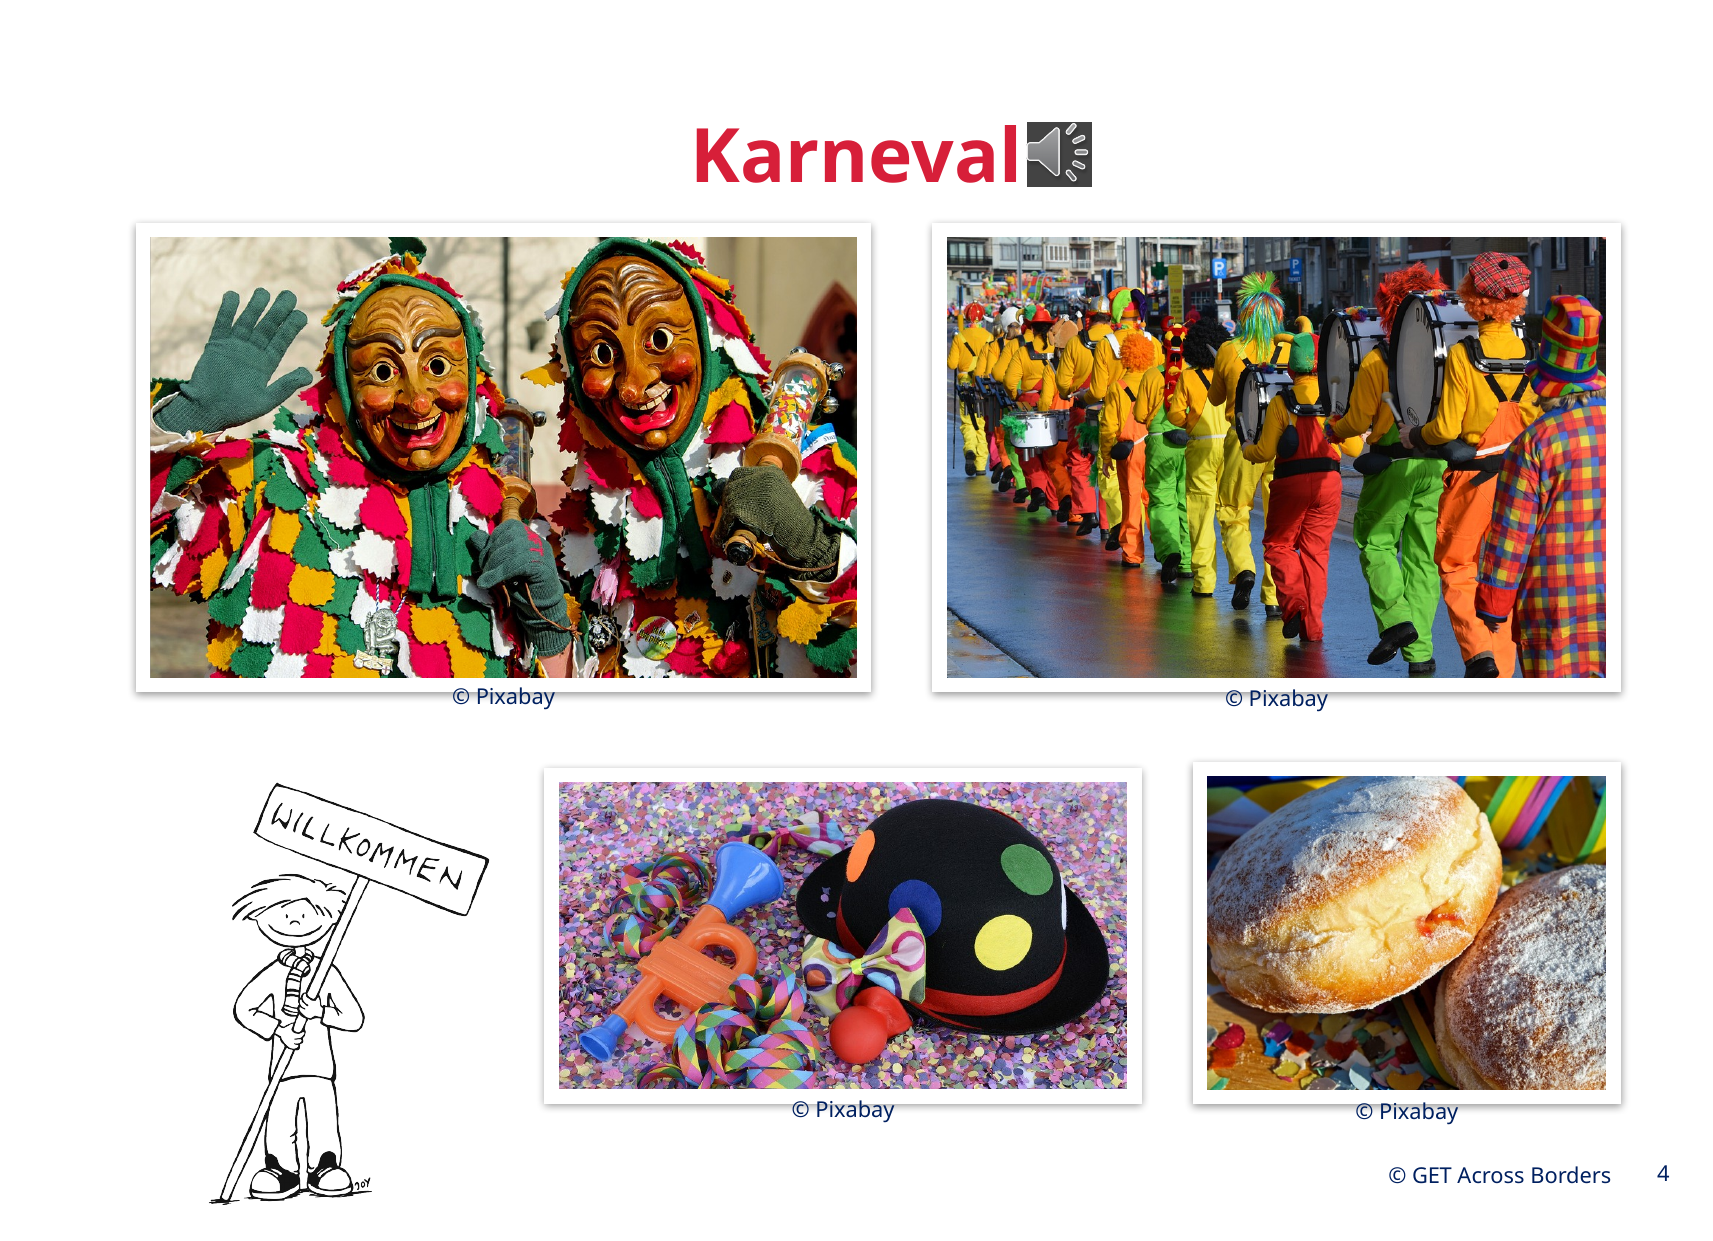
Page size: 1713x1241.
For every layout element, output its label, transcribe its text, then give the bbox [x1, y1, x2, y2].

picture [558, 781, 1128, 1090]
text_box © GET Across Borders [1048, 1141, 1613, 1208]
picture [150, 237, 858, 679]
text_box © Pixabay [381, 686, 626, 717]
picture [1025, 120, 1093, 189]
text_box © Pixabay [1154, 686, 1399, 719]
picture [946, 237, 1607, 679]
title Karneval [85, 49, 1627, 257]
picture [180, 775, 503, 1219]
picture [1207, 775, 1607, 1091]
text_box 4 [1613, 1141, 1713, 1208]
text_box © Pixabay [721, 1098, 966, 1130]
text_box © Pixabay [1284, 1097, 1529, 1131]
